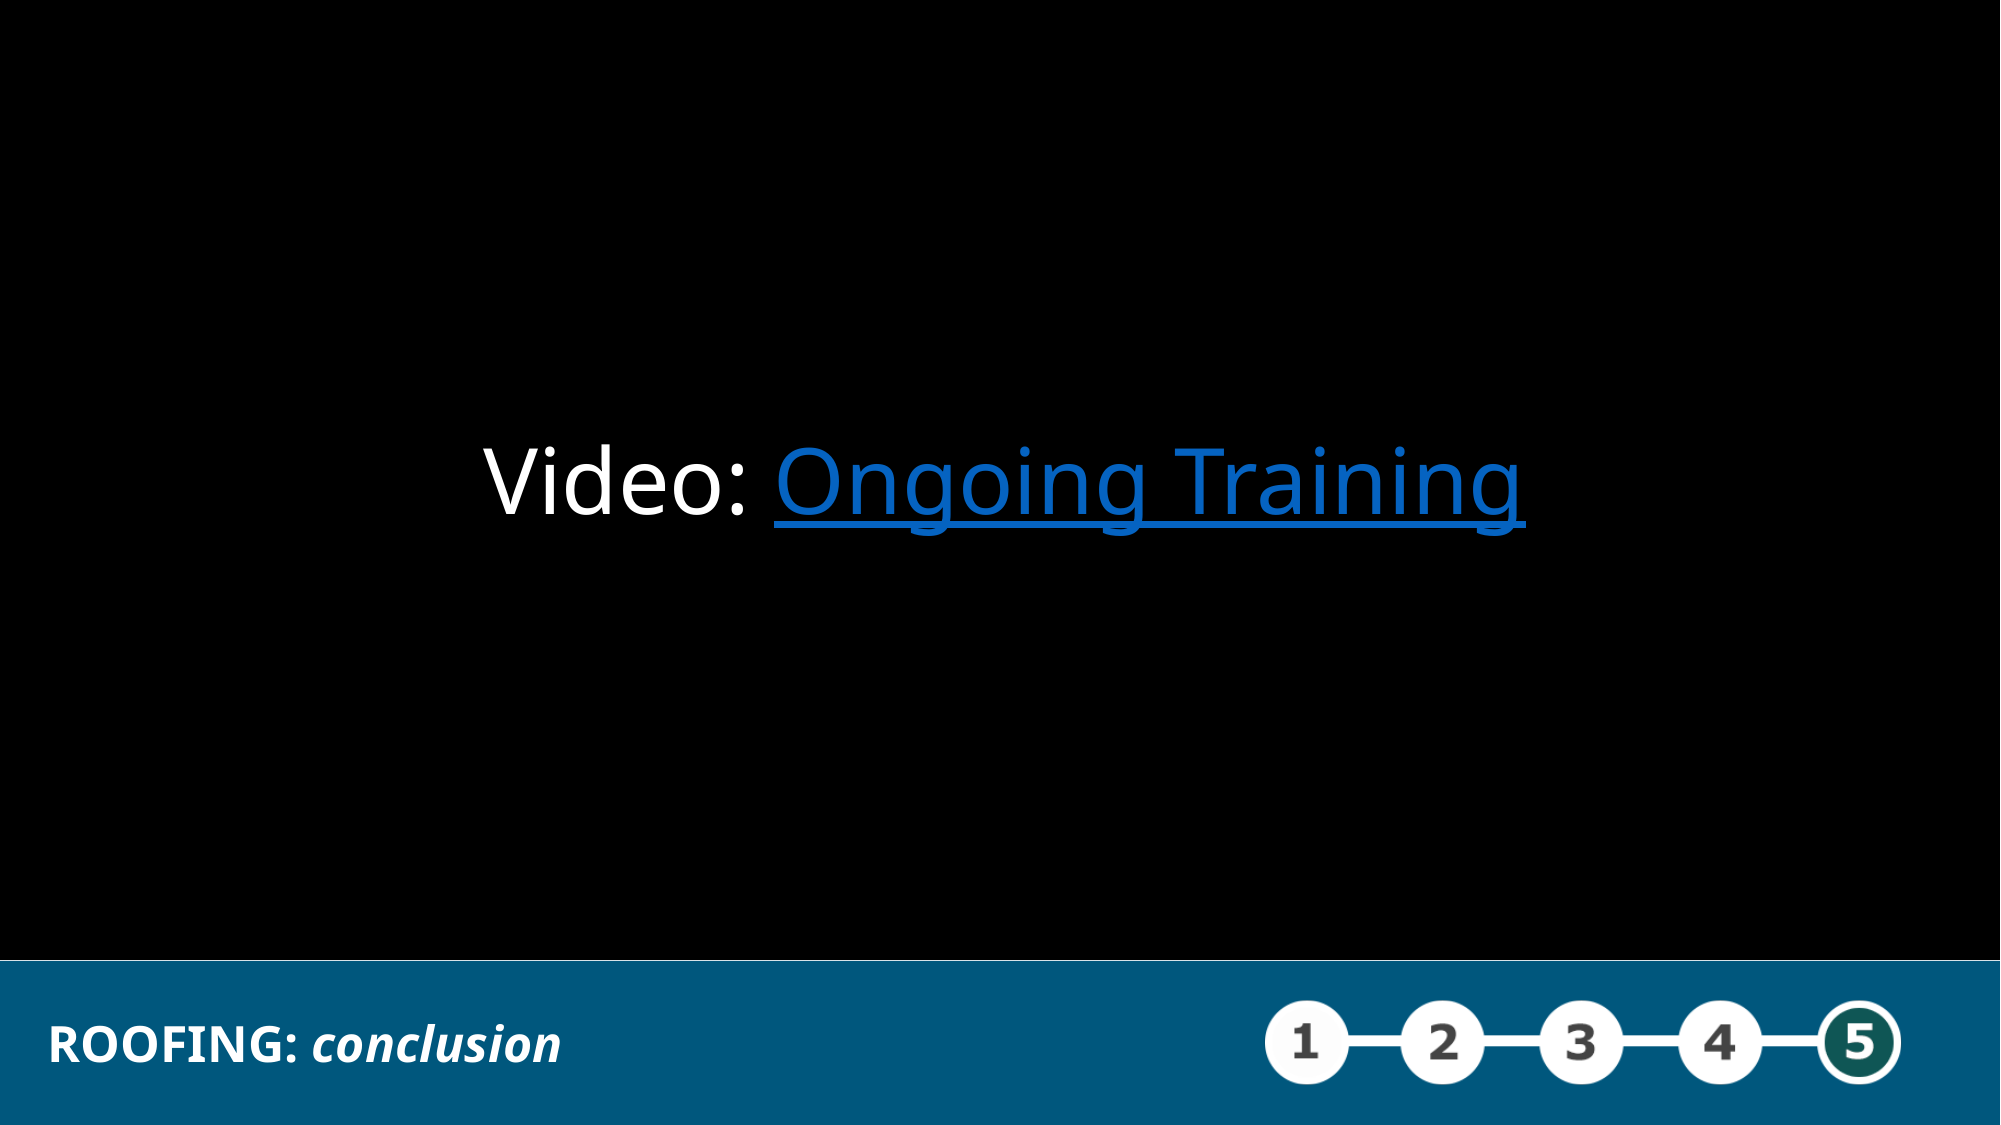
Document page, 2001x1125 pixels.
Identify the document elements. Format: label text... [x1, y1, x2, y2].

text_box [0, 0, 2000, 961]
text_box ROOFING: conclusion [33, 1004, 1186, 1080]
picture [1266, 1001, 1901, 1084]
text_box [0, 961, 2000, 1125]
